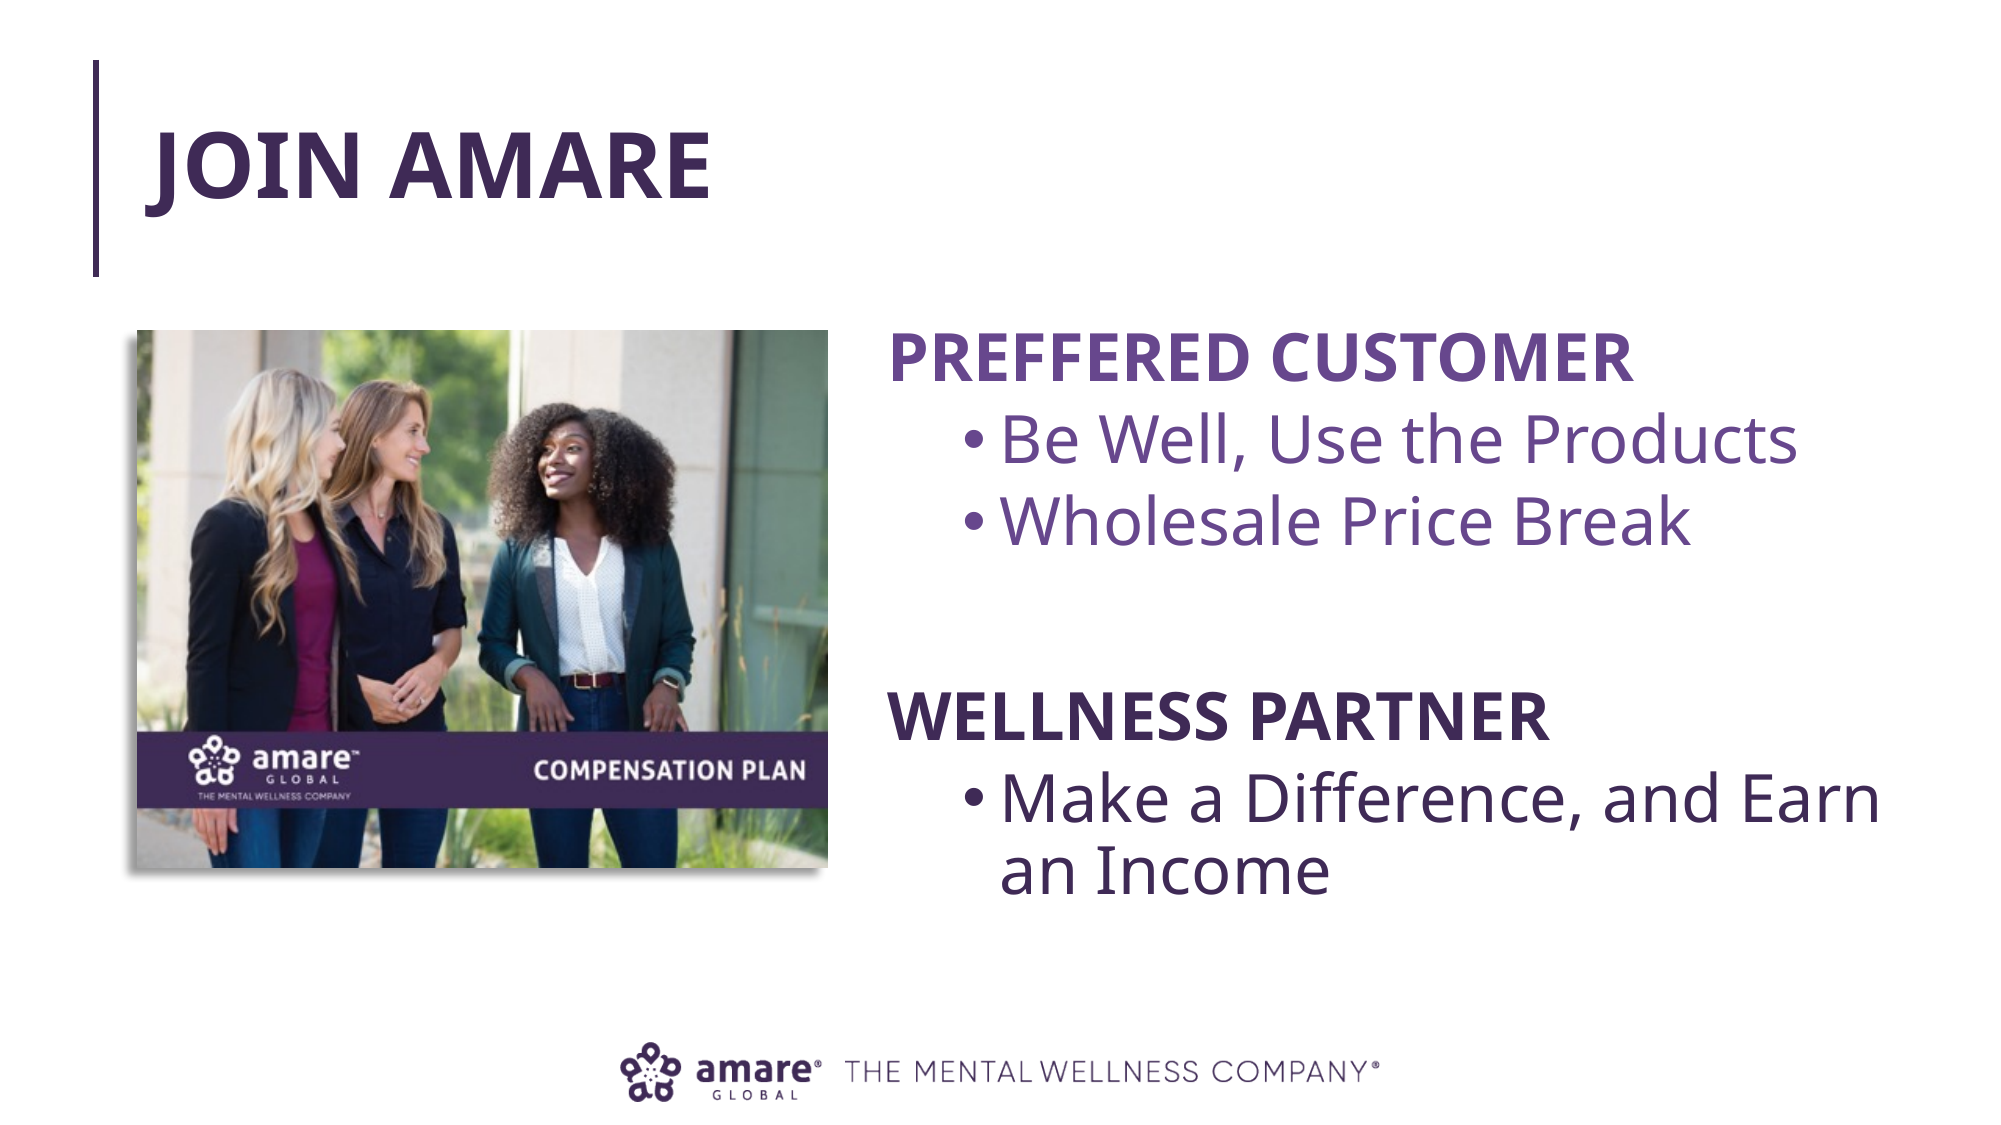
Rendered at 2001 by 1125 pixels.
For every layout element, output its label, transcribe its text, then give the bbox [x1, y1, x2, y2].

title JOIN AMARE [137, 59, 1863, 278]
picture [137, 330, 828, 868]
picture [620, 1042, 1380, 1102]
list PREFFERED CUSTOMER Be Well, Use the Products Wholesale Price Break WELLNESS PARTNER Make a Difference, and Earn an Income [872, 316, 1943, 882]
